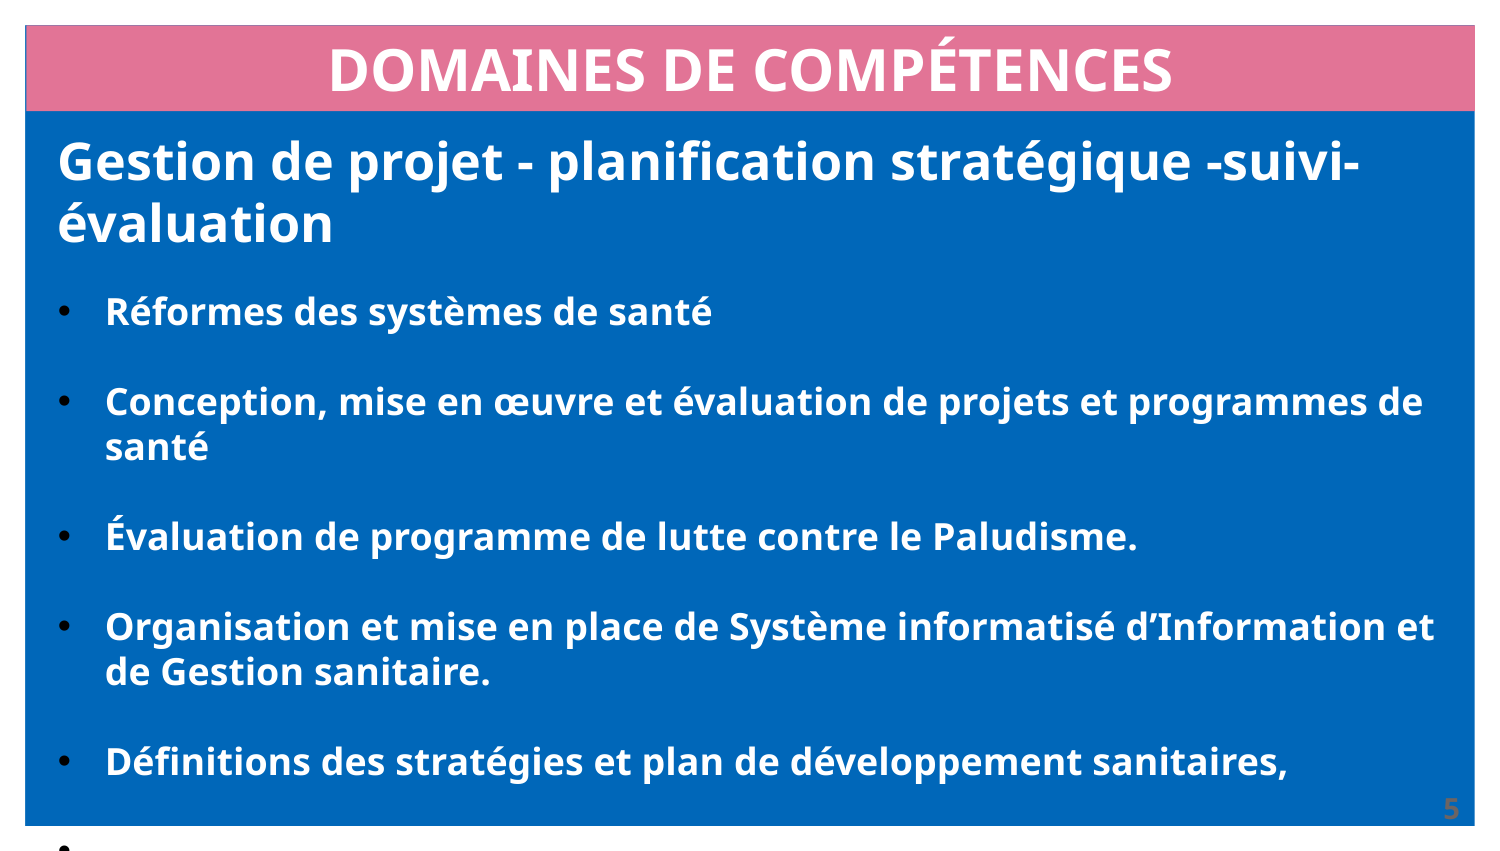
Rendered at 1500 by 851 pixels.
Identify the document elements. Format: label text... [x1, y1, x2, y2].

text_box Gestion de projet - planification stratégique -suivi-évaluation Réformes des systèmes de santé Conception, mise en œuvre et évaluation de projets et programmes de santé Évaluation de programme de lutte contre le Paludisme. Organisation et mise en place de Système informatisé d’Information et de Gestion sanitaire. Définitions des stratégies et plan de développement sanitaires, Vérification et contrôle de la mise en œuvre du FBR dans le système de santé [42, 120, 1465, 823]
slide_number 5 [1125, 784, 1475, 836]
title DOMAINES DE COMPÉTENCES [26, 25, 1475, 112]
